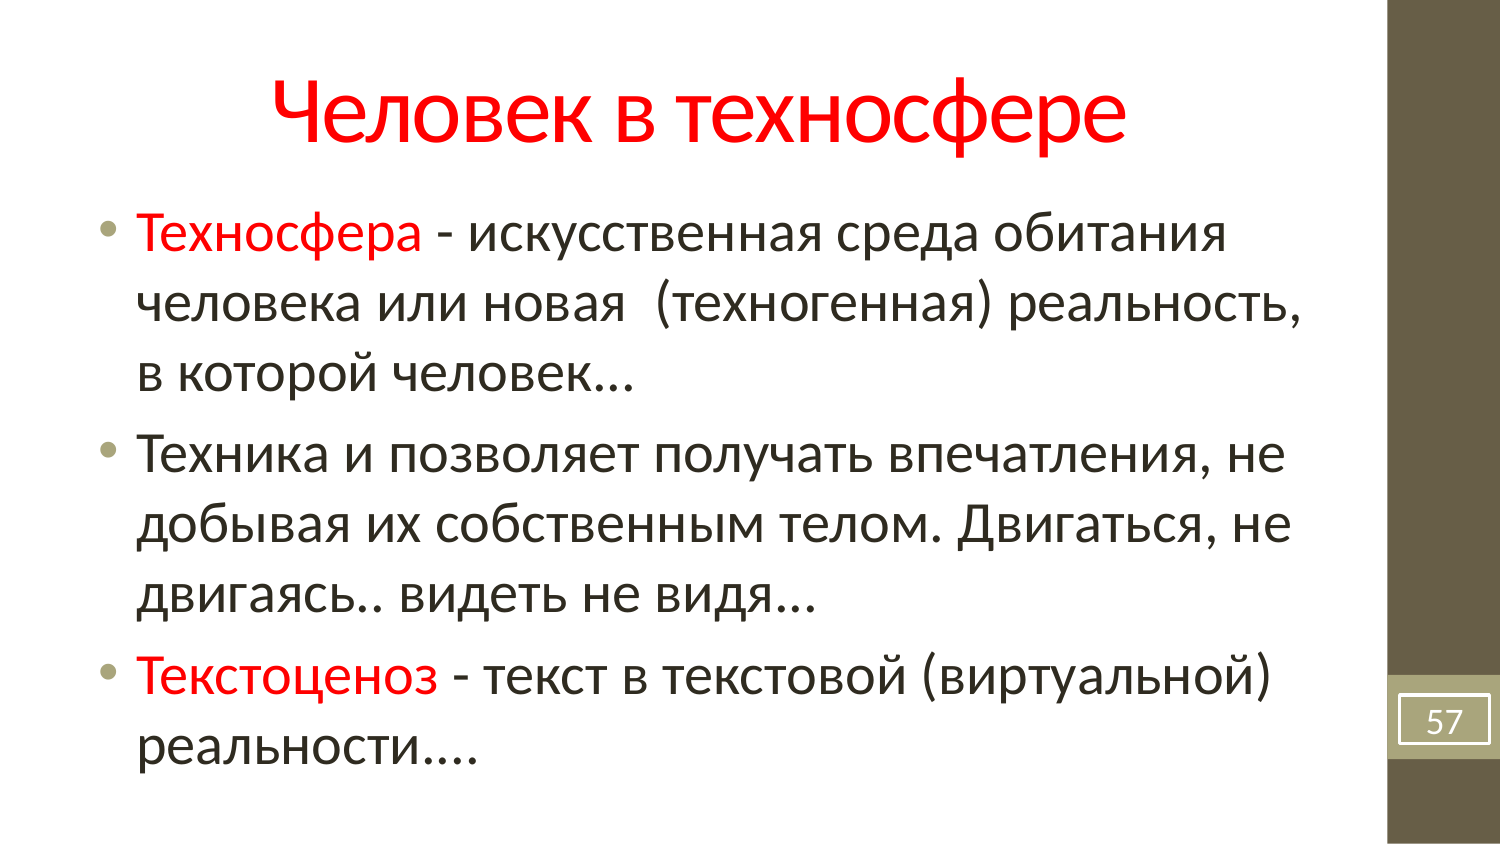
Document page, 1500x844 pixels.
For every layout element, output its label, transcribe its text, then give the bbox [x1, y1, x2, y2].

text_box Человек в техносфере [74, 33, 1325, 175]
text_box 57 [1399, 695, 1490, 744]
text_box Техносфера - искусственная среда обитания человека или новая (техногенная) реальность, в которой человек... Техника и позволяет получать впечатления, не добывая их собственным телом. Двигаться, не двигаясь.. видеть не видя... Текстоценоз - текст в текстовой (виртуальной) реальности.... [64, 185, 1325, 788]
